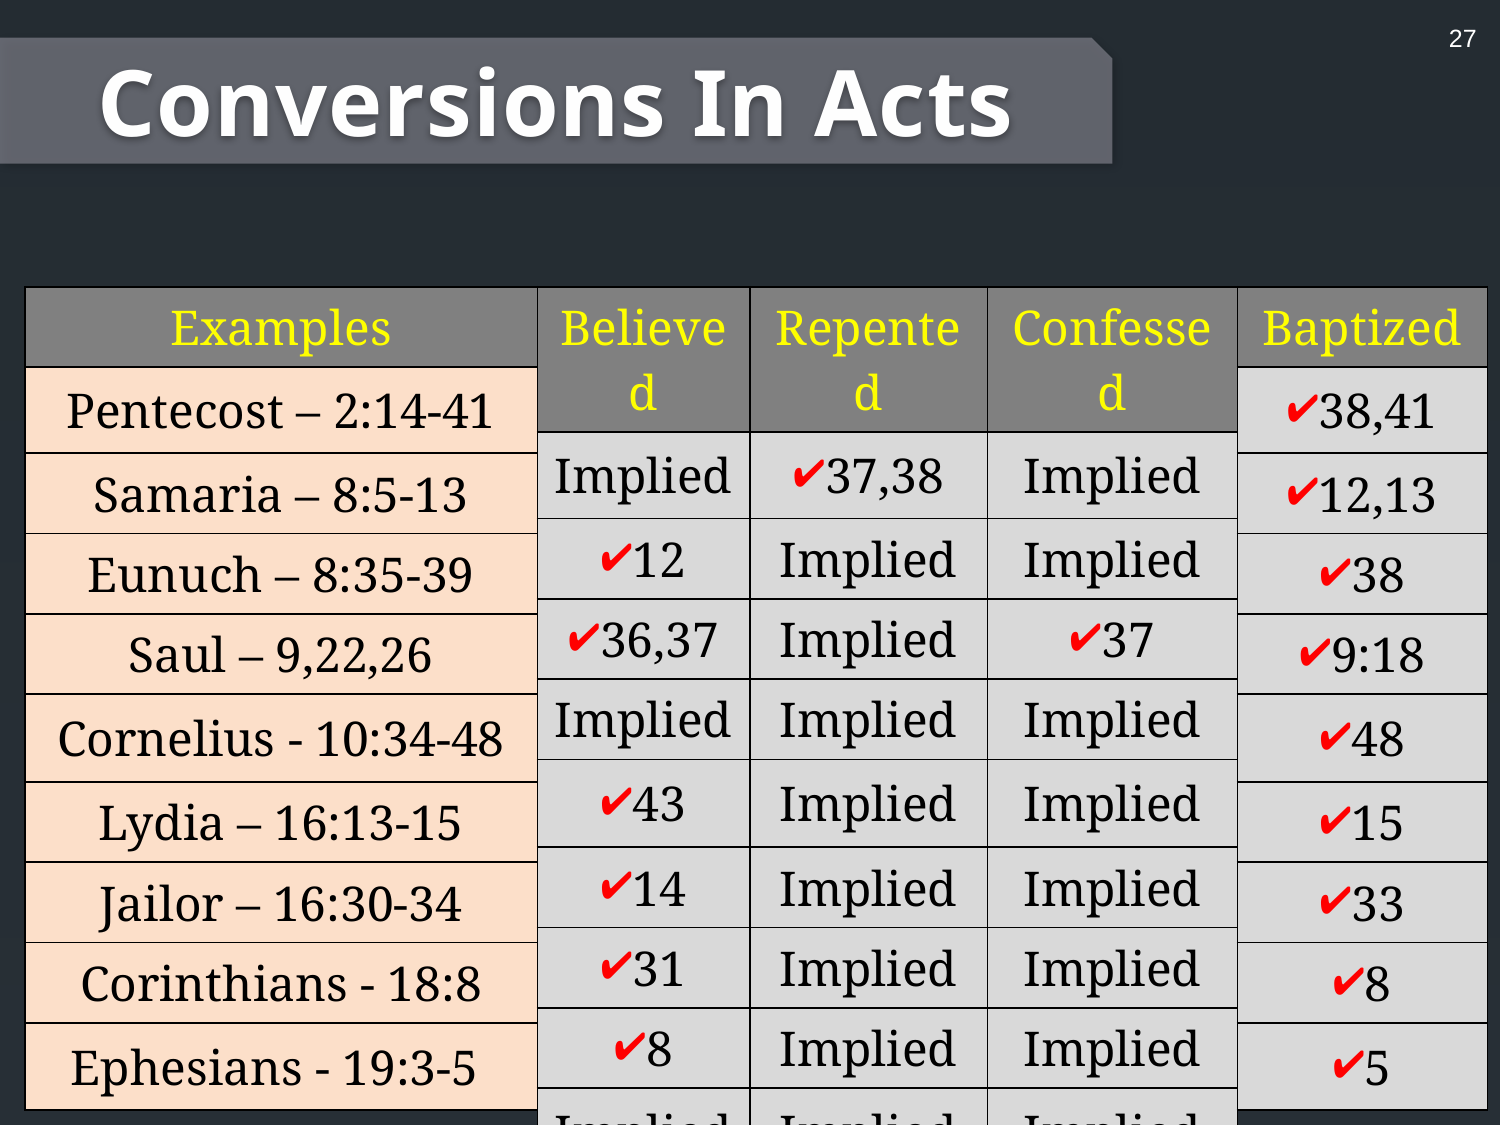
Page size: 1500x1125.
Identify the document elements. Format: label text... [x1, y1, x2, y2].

table_cell Implied [988, 848, 1237, 927]
table_cell Implied [538, 1089, 749, 1125]
table_cell 12 [538, 519, 749, 598]
text_box Conversions In Acts [0, 37, 1113, 163]
table_cell 37,38 [751, 433, 987, 518]
table_cell 9:18 [1238, 615, 1487, 693]
table_cell Implied [988, 680, 1237, 759]
table_cell 48 [1238, 695, 1487, 781]
table_cell Ephesians - 19:3-5 [26, 1024, 537, 1109]
table_cell 38,41 [1238, 368, 1487, 452]
table_cell Implied [988, 928, 1237, 1007]
table_cell 37 [988, 600, 1237, 678]
table_cell 5 [1238, 1024, 1487, 1109]
table_cell 33 [1238, 863, 1487, 942]
table_cell 8 [538, 1009, 749, 1087]
table_header Repented [751, 288, 987, 431]
table_cell 43 [538, 760, 749, 846]
table_cell Implied [751, 760, 987, 846]
table_cell 8 [1238, 943, 1487, 1022]
table_cell 12,13 [1238, 454, 1487, 533]
table_cell 14 [538, 848, 749, 927]
table_cell 15 [1238, 783, 1487, 861]
table_cell Implied [538, 433, 749, 518]
table_header Examples [26, 288, 537, 366]
table_cell Implied [751, 680, 987, 759]
table_cell Implied [988, 1009, 1237, 1087]
table_cell 31 [538, 928, 749, 1007]
table_cell Pentecost – 2:14-41 [26, 368, 537, 452]
table_cell Implied [751, 600, 987, 678]
table_cell 36,37 [538, 600, 749, 678]
table_cell Implied [988, 433, 1237, 518]
table_cell 38 [1238, 534, 1487, 613]
table_cell Implied [538, 680, 749, 759]
table_cell Implied [751, 928, 987, 1007]
table_cell Lydia – 16:13-15 [26, 783, 537, 861]
table_cell Implied [751, 519, 987, 598]
table_cell Corinthians - 18:8 [26, 943, 537, 1022]
table_cell Eunuch – 8:35-39 [26, 534, 537, 613]
table_header Believed [538, 288, 749, 431]
table_cell Implied [751, 848, 987, 927]
table_cell Implied [988, 760, 1237, 846]
table_cell Samaria – 8:5-13 [26, 454, 537, 533]
table_cell Implied [988, 519, 1237, 598]
slide_number 27 [1337, 12, 1492, 62]
table_cell Implied [988, 1089, 1237, 1125]
table_cell Saul – 9,22,26 [26, 615, 537, 693]
table_header Confessed [988, 288, 1237, 431]
table_header Baptized [1238, 288, 1487, 366]
table_cell Implied [751, 1009, 987, 1087]
table_cell Implied [751, 1089, 987, 1125]
table_cell Jailor – 16:30-34 [26, 863, 537, 942]
table_cell Cornelius - 10:34-48 [26, 695, 537, 781]
